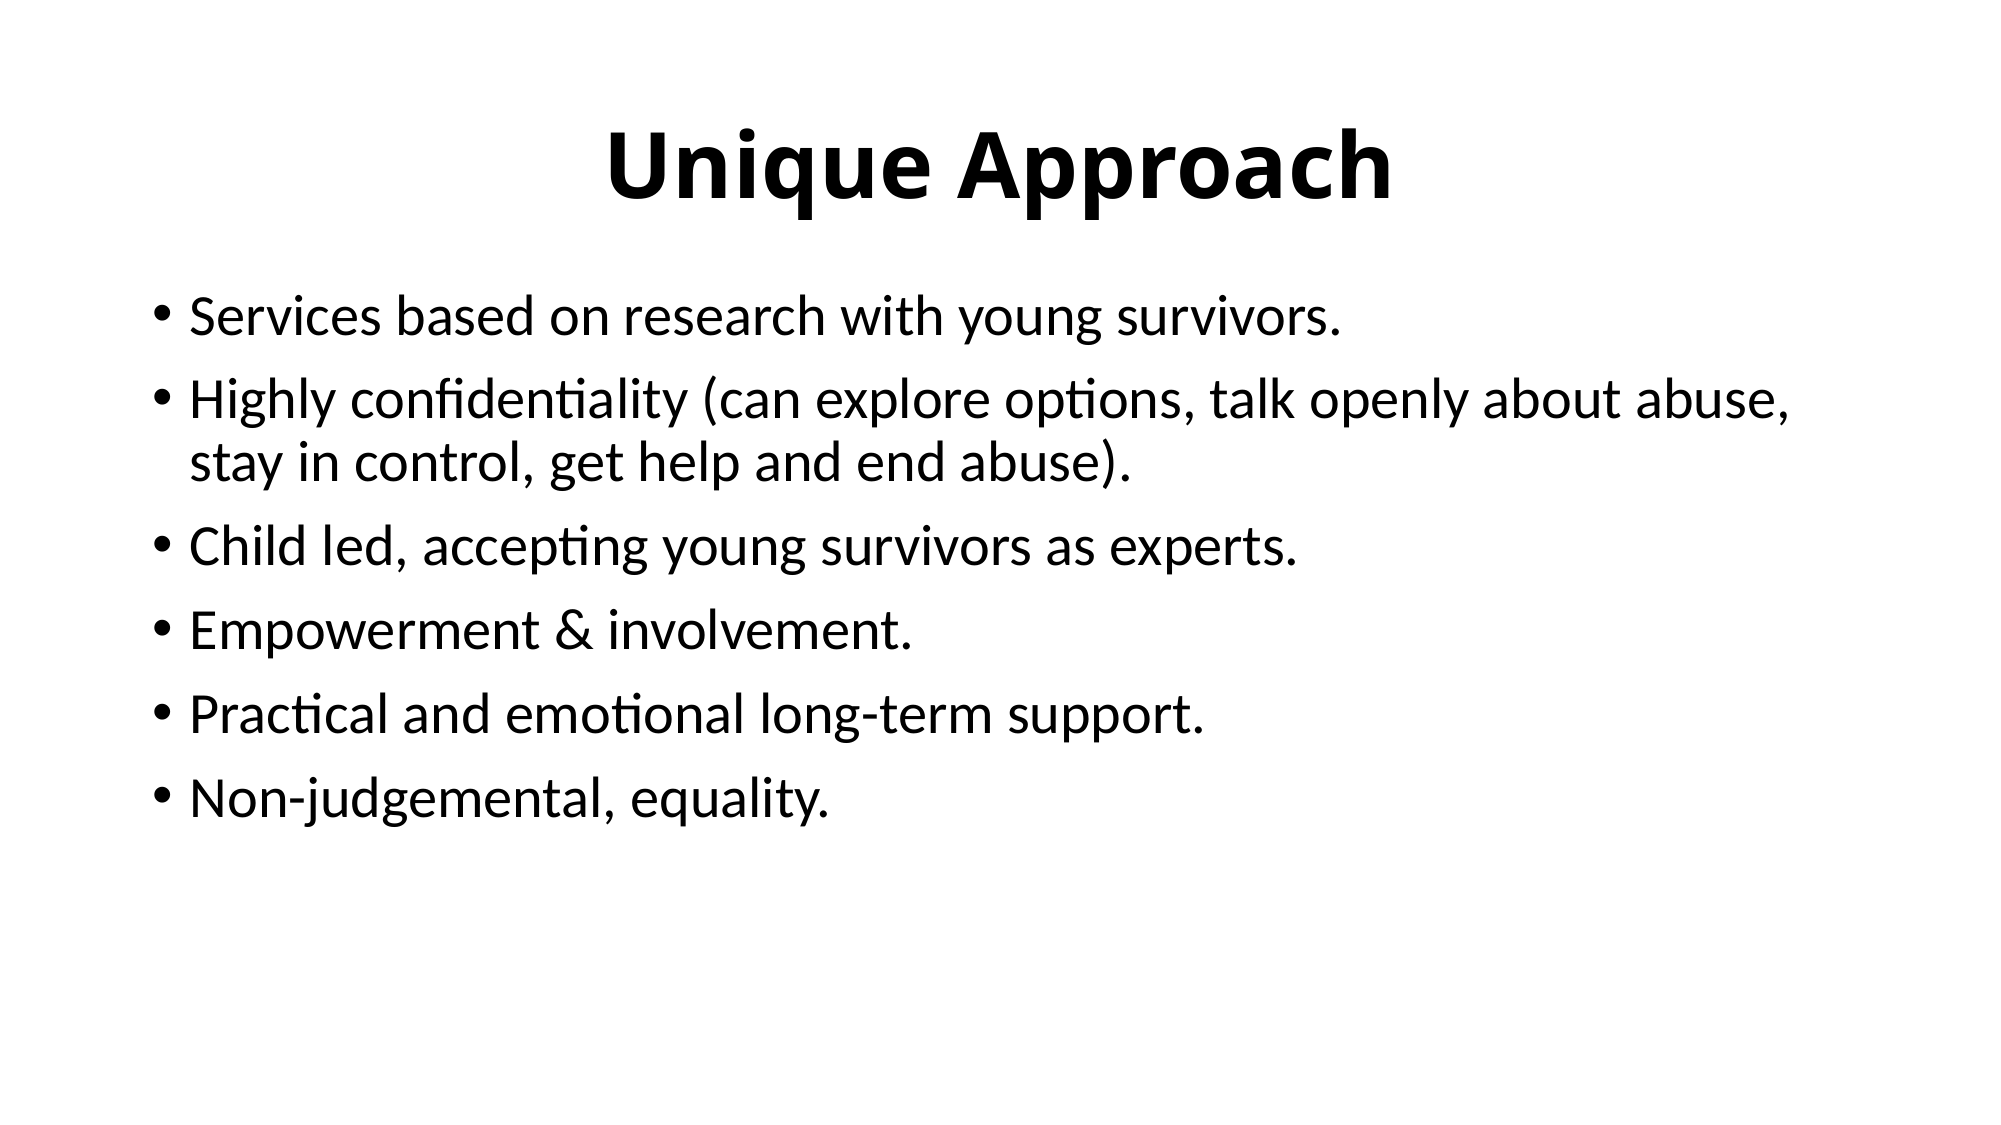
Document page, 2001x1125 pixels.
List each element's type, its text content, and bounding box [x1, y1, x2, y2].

list Services based on research with young survivors. Highly confidentiality (can explore options, talk openly about abuse, stay in control, get help and end abuse). Child led, accepting young survivors as experts. Empowerment & involvement. Practical and emotional long-term support. Non-judgemental, equality. [137, 277, 1863, 1014]
title Unique Approach [137, 59, 1863, 277]
